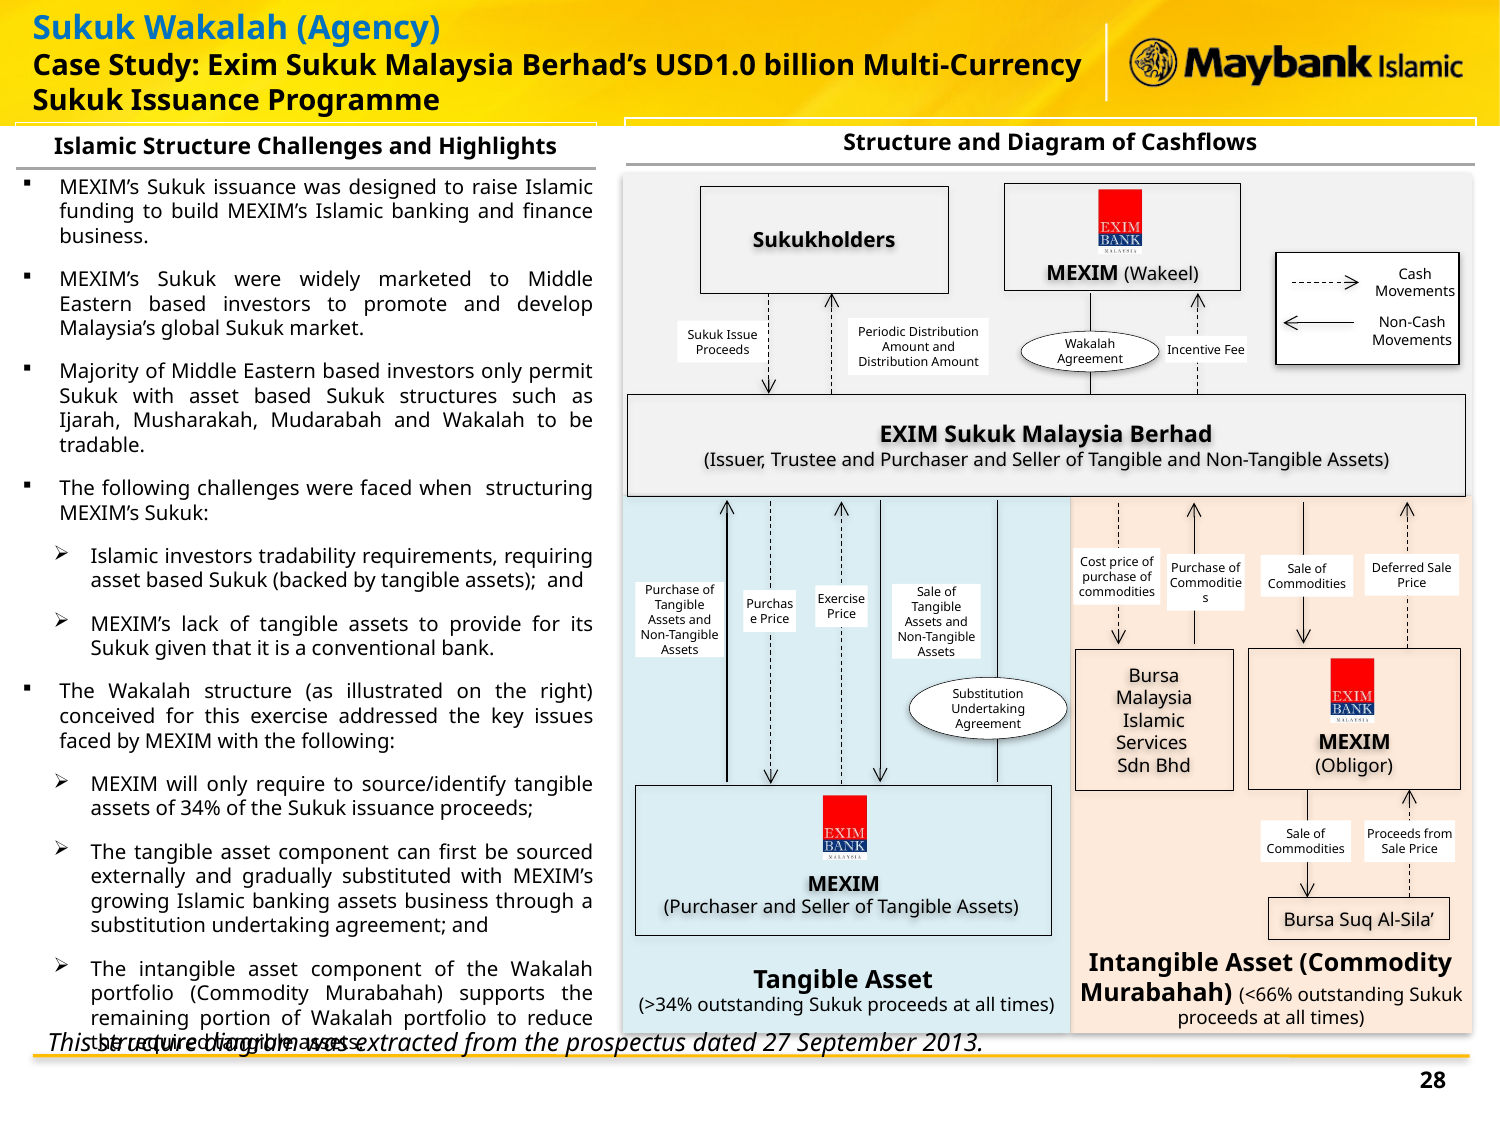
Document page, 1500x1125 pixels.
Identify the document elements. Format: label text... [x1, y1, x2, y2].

text_box [1275, 252, 1460, 365]
picture [1330, 658, 1375, 723]
text_box Sukukholders [699, 185, 949, 294]
text_box Bursa Suq Al-Sila’ [1267, 897, 1450, 940]
text_box EXIM Sukuk Malaysia Berhad (Issuer, Trustee and Purchaser and Seller of Tangible and Non-Tangible Assets) [626, 393, 1466, 497]
text_box MEXIM (Wakeel) [1004, 183, 1241, 291]
text_box Purchase Price [743, 590, 766, 632]
text_box Sale of Commodities [1260, 820, 1302, 863]
text_box Purchase of Commodities [1166, 553, 1189, 611]
table_header Islamic Structure Challenges and Highlights [16, 123, 596, 166]
text_box Purchase of Tangible Assets and Non-Tangible Assets [635, 582, 722, 658]
text_box Tangible Asset (>34% outstanding Sukuk proceeds at all times) [623, 502, 1071, 1018]
text_box Intangible Asset (Commodity Murabahah) (<66% outstanding Sukuk proceeds at all times) [1075, 495, 1473, 1034]
text_box Deferred Sale Price [1364, 553, 1402, 596]
text_box MEXIM (Purchaser and Seller of Tangible Assets) [635, 784, 1052, 936]
text_box Incentive Fee [1203, 335, 1247, 363]
text_box This structure diagram was extracted from the prospectus dated 27 September 2013. [32, 1018, 1423, 1064]
text_box Bursa Malaysia Islamic Services Sdn Bhd [1075, 648, 1234, 791]
text_box Non-Cash Movements [1367, 307, 1457, 354]
text_box Sale of Commodities [1308, 554, 1354, 597]
text_box Periodic Distribution Amount and Distribution Amount [848, 318, 989, 376]
text_box Sukuk Wakalah (Agency) Case Study: Exim Sukuk Malaysia Berhad’s USD1.0 billion Multi-Currency Sukuk Issuance Programme [32, 8, 1139, 115]
picture [1097, 189, 1143, 254]
text_box MEXIM’s Sukuk issuance was designed to raise Islamic funding to build MEXIM’s Islamic banking and finance business. MEXIM’s Sukuk were widely marketed to Middle Eastern based investors to promote and develop Malaysia’s global Sukuk market. Majority of Middle Eastern based investors only permit Sukuk with asset based Sukuk structures such as Ijarah, Musharakah, Mudarabah and Wakalah to be tradable. The following challenges were faced when structuring MEXIM’s Sukuk: Islamic investors tradability requirements, requiring asset based Sukuk (backed by tangible assets); and MEXIM’s lack of tangible assets to provide for its Sukuk given that it is a conventional bank. The Wakalah structure (as illustrated on the right) conceived for this exercise addressed the key issues faced by MEXIM with the following: MEXIM will only require to source/identify tangible assets of 34% of the Sukuk issuance proceeds; The tangible asset component can first be sourced externally and gradually substituted with MEXIM’s growing Islamic banking assets business through a substitution undertaking agreement; and The intangible asset component of the Wakalah portfolio (Commodity Murabahah) supports the remaining portion of Wakalah portfolio to reduce the required tangible assets. [2, 166, 623, 1030]
text_box MEXIM (Obligor) [1247, 647, 1461, 790]
text_box Substitution Undertaking Agreement [1002, 677, 1068, 740]
text_box Sale of Tangible Assets and Non-Tangible Assets [892, 583, 981, 659]
table_header Structure and Diagram of Cashflows [626, 119, 1475, 163]
picture [822, 795, 868, 860]
text_box Wakalah Agreement [1020, 330, 1085, 373]
text_box Substitution Undertaking Agreement [908, 676, 993, 740]
text_box Incentive Fee [1165, 335, 1193, 363]
text_box Sale of Commodities [1312, 820, 1352, 863]
text_box Exercise Price [815, 585, 837, 628]
text_box Cash Movements [1373, 258, 1457, 306]
text_box Sale of Commodities [1260, 554, 1299, 597]
slide_number 28 [1111, 1051, 1462, 1112]
text_box Purchase of Commodities [1198, 553, 1245, 611]
picture [0, 0, 1500, 126]
text_box Cost price of purchase of commodities [1122, 547, 1161, 605]
text_box Sukuk Issue Proceeds [677, 320, 764, 363]
text_box [623, 173, 1473, 495]
text_box Proceeds from Sale Price [1364, 820, 1405, 863]
text_box Purchase Price [776, 590, 796, 632]
text_box Cost price of purchase of commodities [1073, 547, 1114, 605]
text_box Exercise Price [846, 585, 868, 628]
text_box Deferred Sale Price [1412, 553, 1460, 596]
text_box Proceeds from Sale Price [1413, 820, 1456, 863]
text_box Wakalah Agreement [1095, 330, 1160, 373]
